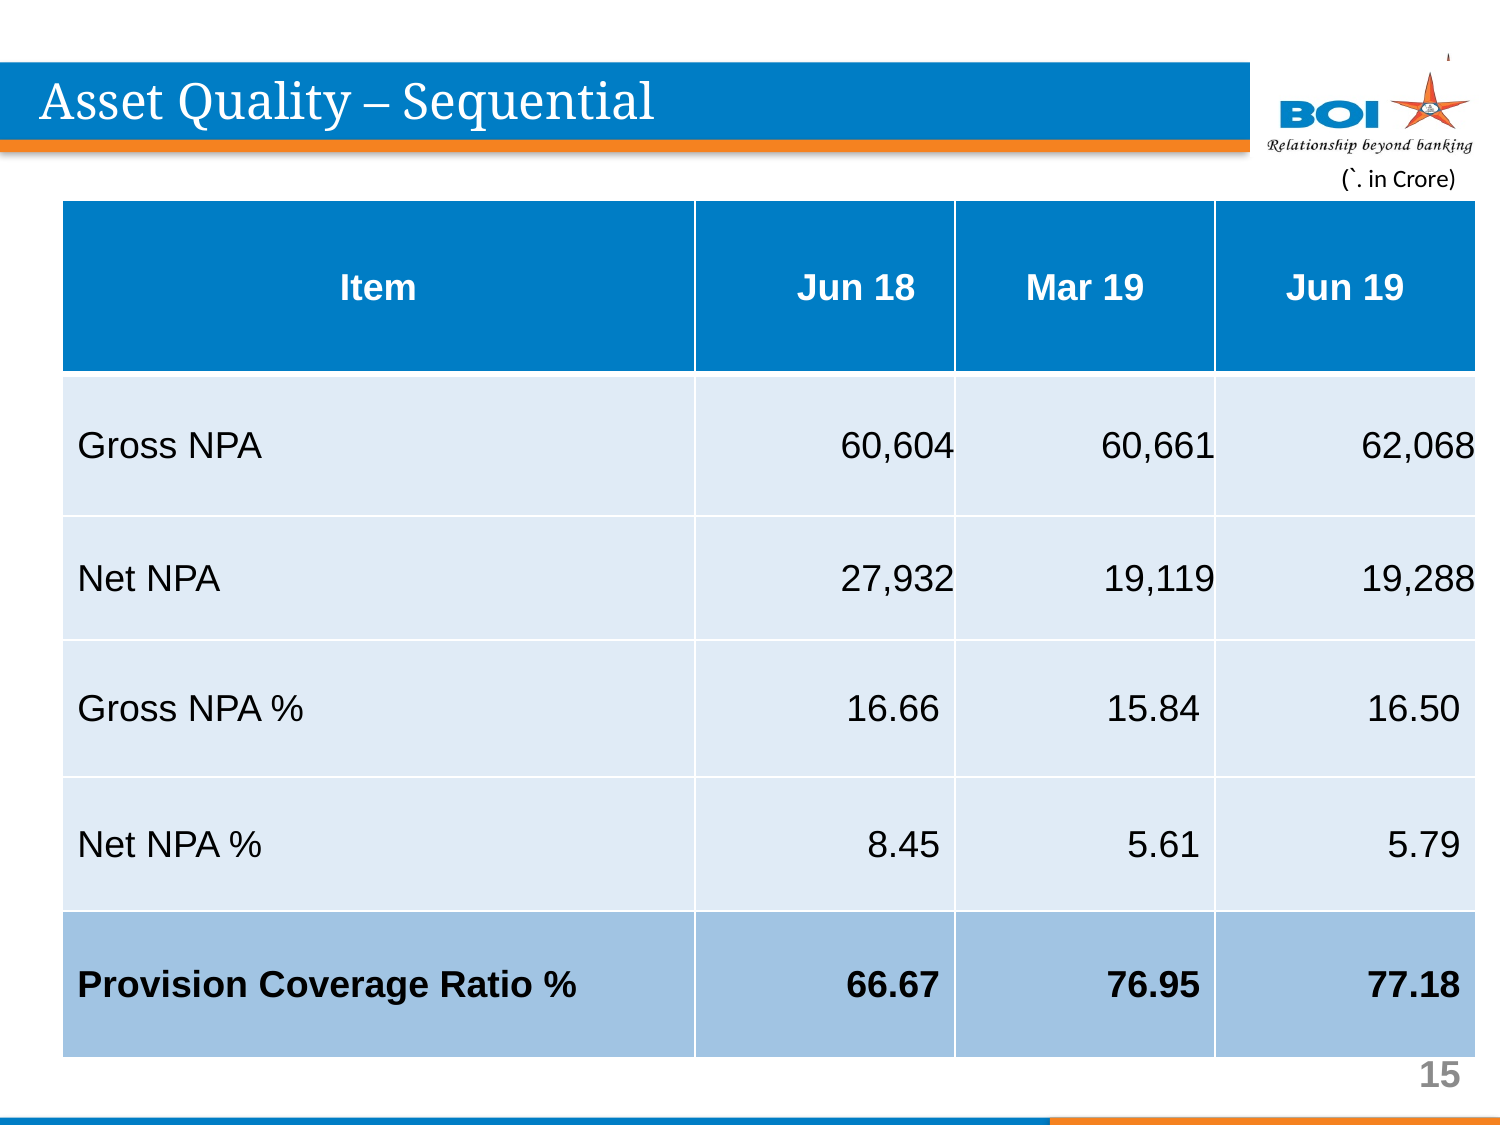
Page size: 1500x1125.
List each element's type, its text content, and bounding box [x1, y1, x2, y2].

table_cell Net NPA % [63, 778, 694, 910]
table_cell 19,288 [1216, 517, 1475, 639]
picture [1249, 50, 1500, 157]
table_cell 16.66 [696, 641, 954, 776]
table_cell Gross NPA [63, 377, 694, 515]
table_cell 19,119 [956, 517, 1214, 639]
table_cell Net NPA [63, 517, 694, 639]
table_cell 5.79 [1216, 778, 1475, 910]
table_cell Provision Coverage Ratio % [63, 912, 694, 1057]
table_cell 8.45 [696, 778, 954, 910]
table_header Item [63, 201, 694, 371]
slide_number 15 [1374, 1042, 1476, 1103]
table_cell 60,661 [956, 377, 1214, 515]
table_cell 15.84 [956, 641, 1214, 776]
table_header Jun 18 [696, 201, 954, 371]
table_cell 66.67 [696, 912, 954, 1057]
table_cell 76.95 [956, 912, 1214, 1057]
table_cell 5.61 [956, 778, 1214, 910]
table_cell 27,932 [696, 517, 954, 639]
table_cell 77.18 [1216, 912, 1475, 1057]
text_box (`. in Crore) [1326, 155, 1472, 200]
table_cell Gross NPA % [63, 641, 694, 776]
table_header Mar 19 [956, 201, 1214, 371]
table_cell 62,068 [1216, 377, 1475, 515]
text_box Asset Quality – Sequential [24, 62, 1038, 198]
table_header Jun 19 [1216, 201, 1475, 371]
table_cell 60,604 [696, 377, 954, 515]
table_cell 16.50 [1216, 641, 1475, 776]
